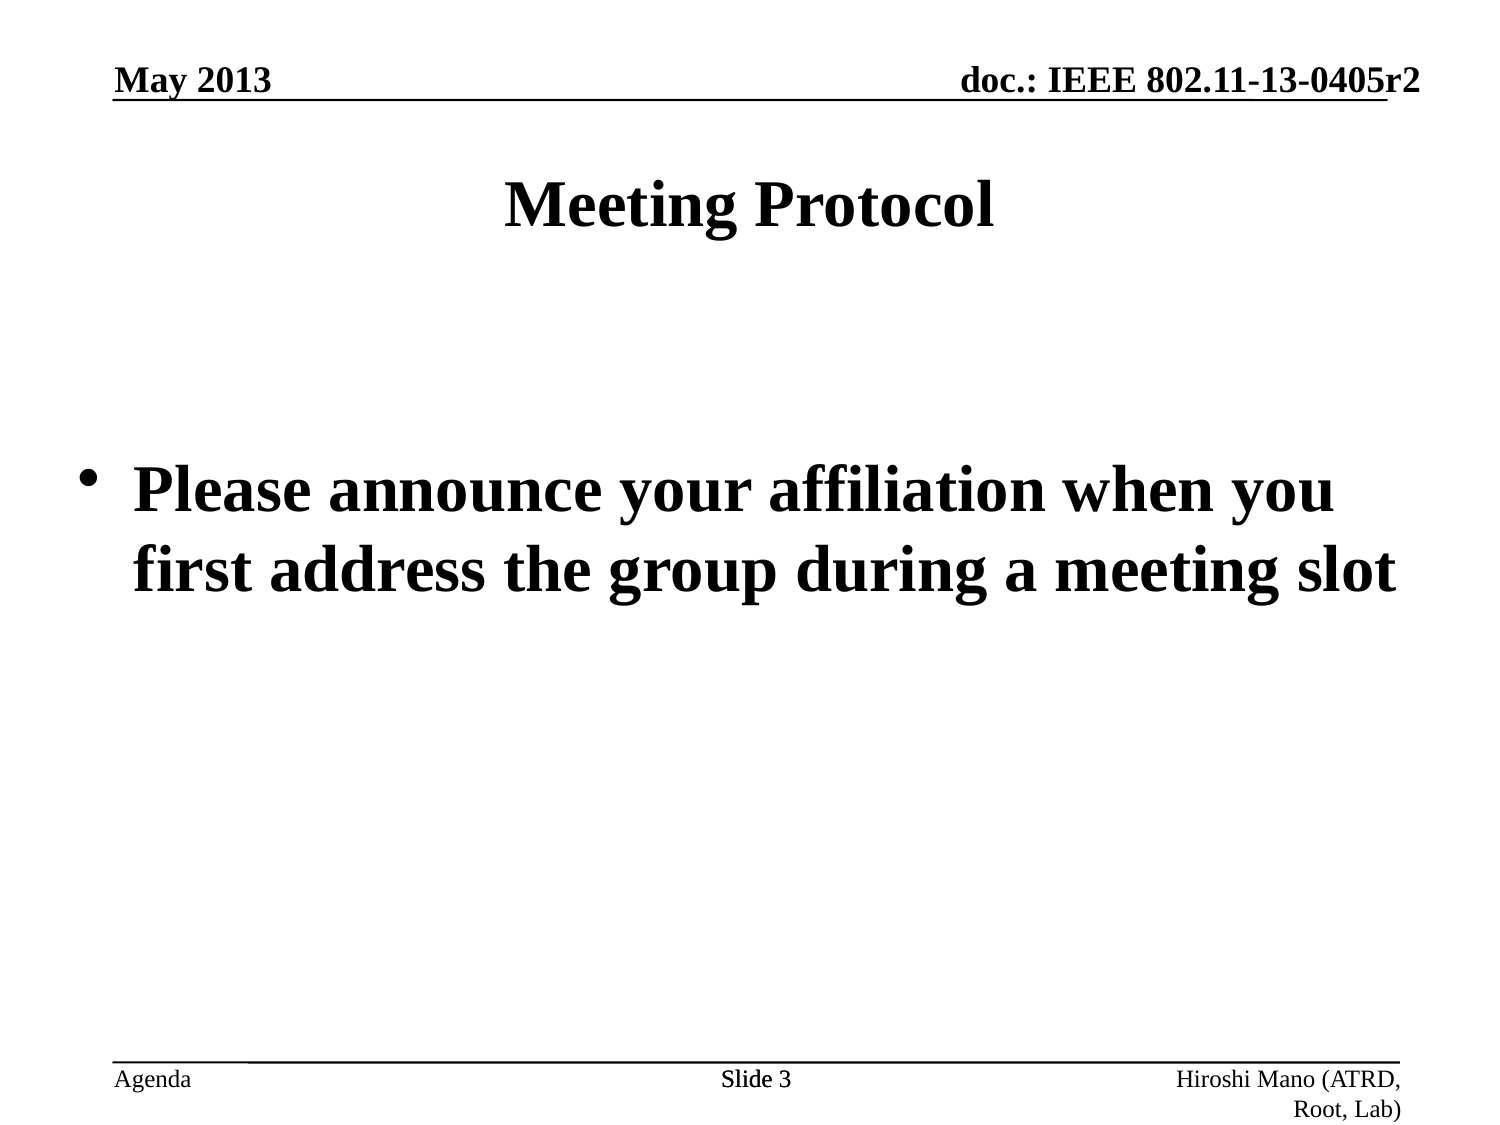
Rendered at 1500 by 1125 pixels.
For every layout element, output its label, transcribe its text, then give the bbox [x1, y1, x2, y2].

footer Hiroshi Mano (ATRD, Root, Lab) [1171, 1061, 1402, 1093]
title Meeting Protocol [112, 112, 1388, 288]
list Please announce your affiliation when you first address the group during a meeting slot [62, 437, 1451, 713]
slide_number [114, 54, 274, 101]
text_box Slide 3 [675, 1062, 838, 1093]
